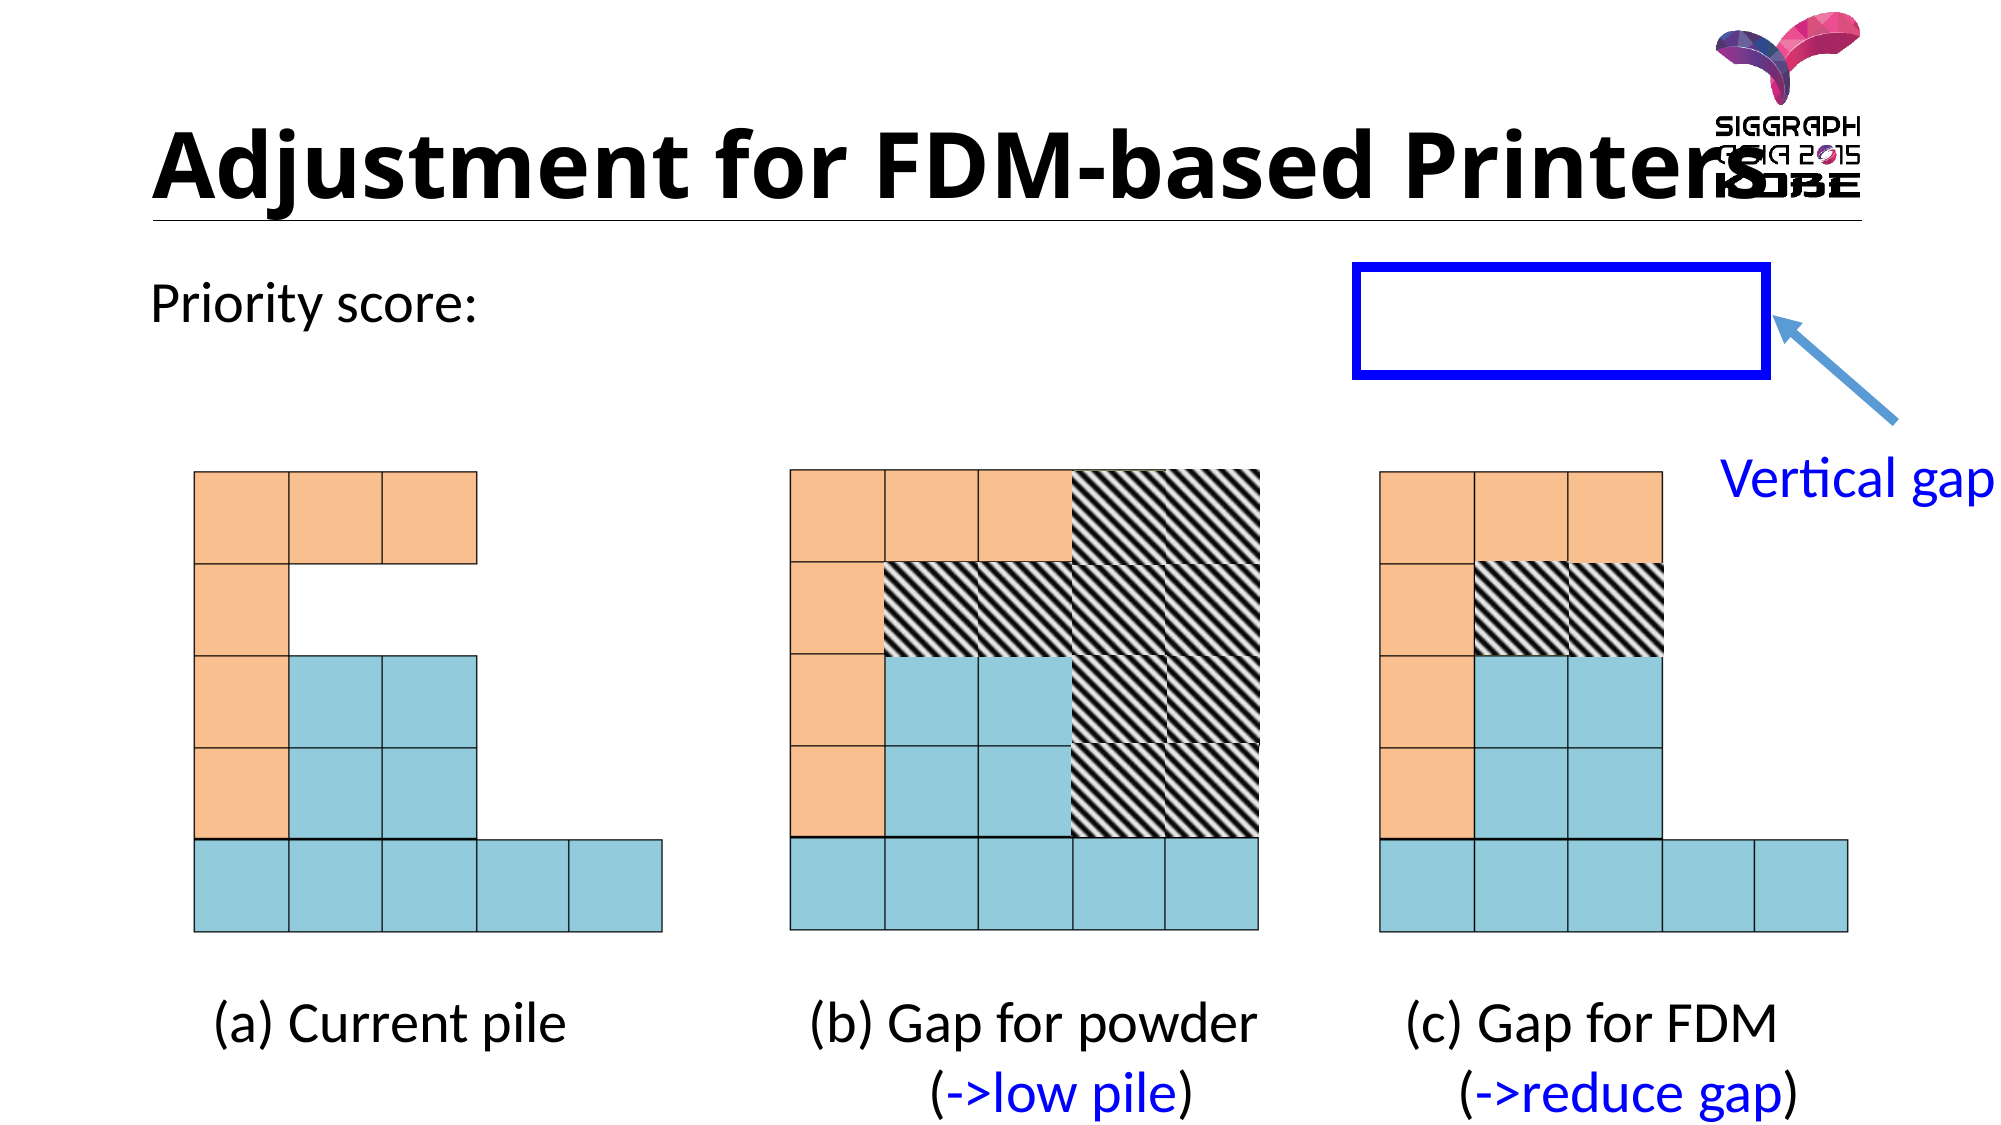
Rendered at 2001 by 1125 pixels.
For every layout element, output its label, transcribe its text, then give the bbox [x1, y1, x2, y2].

text_box Vertical gap [1705, 431, 2000, 517]
picture [1687, 0, 1895, 224]
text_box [884, 469, 1260, 838]
picture [717, 431, 1314, 936]
text_box (a) Current pile [197, 976, 643, 1062]
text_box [1475, 561, 1664, 657]
title Adjustment for FDM-based Printers [137, 59, 1863, 278]
text_box (b) Gap for powder (->low pile) [794, 976, 1284, 1125]
picture [135, 433, 705, 936]
text_box [1355, 266, 1767, 376]
picture [1327, 433, 1883, 936]
text_box (c) Gap for FDM (->reduce gap) [1389, 976, 1835, 1125]
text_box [1772, 314, 1896, 423]
